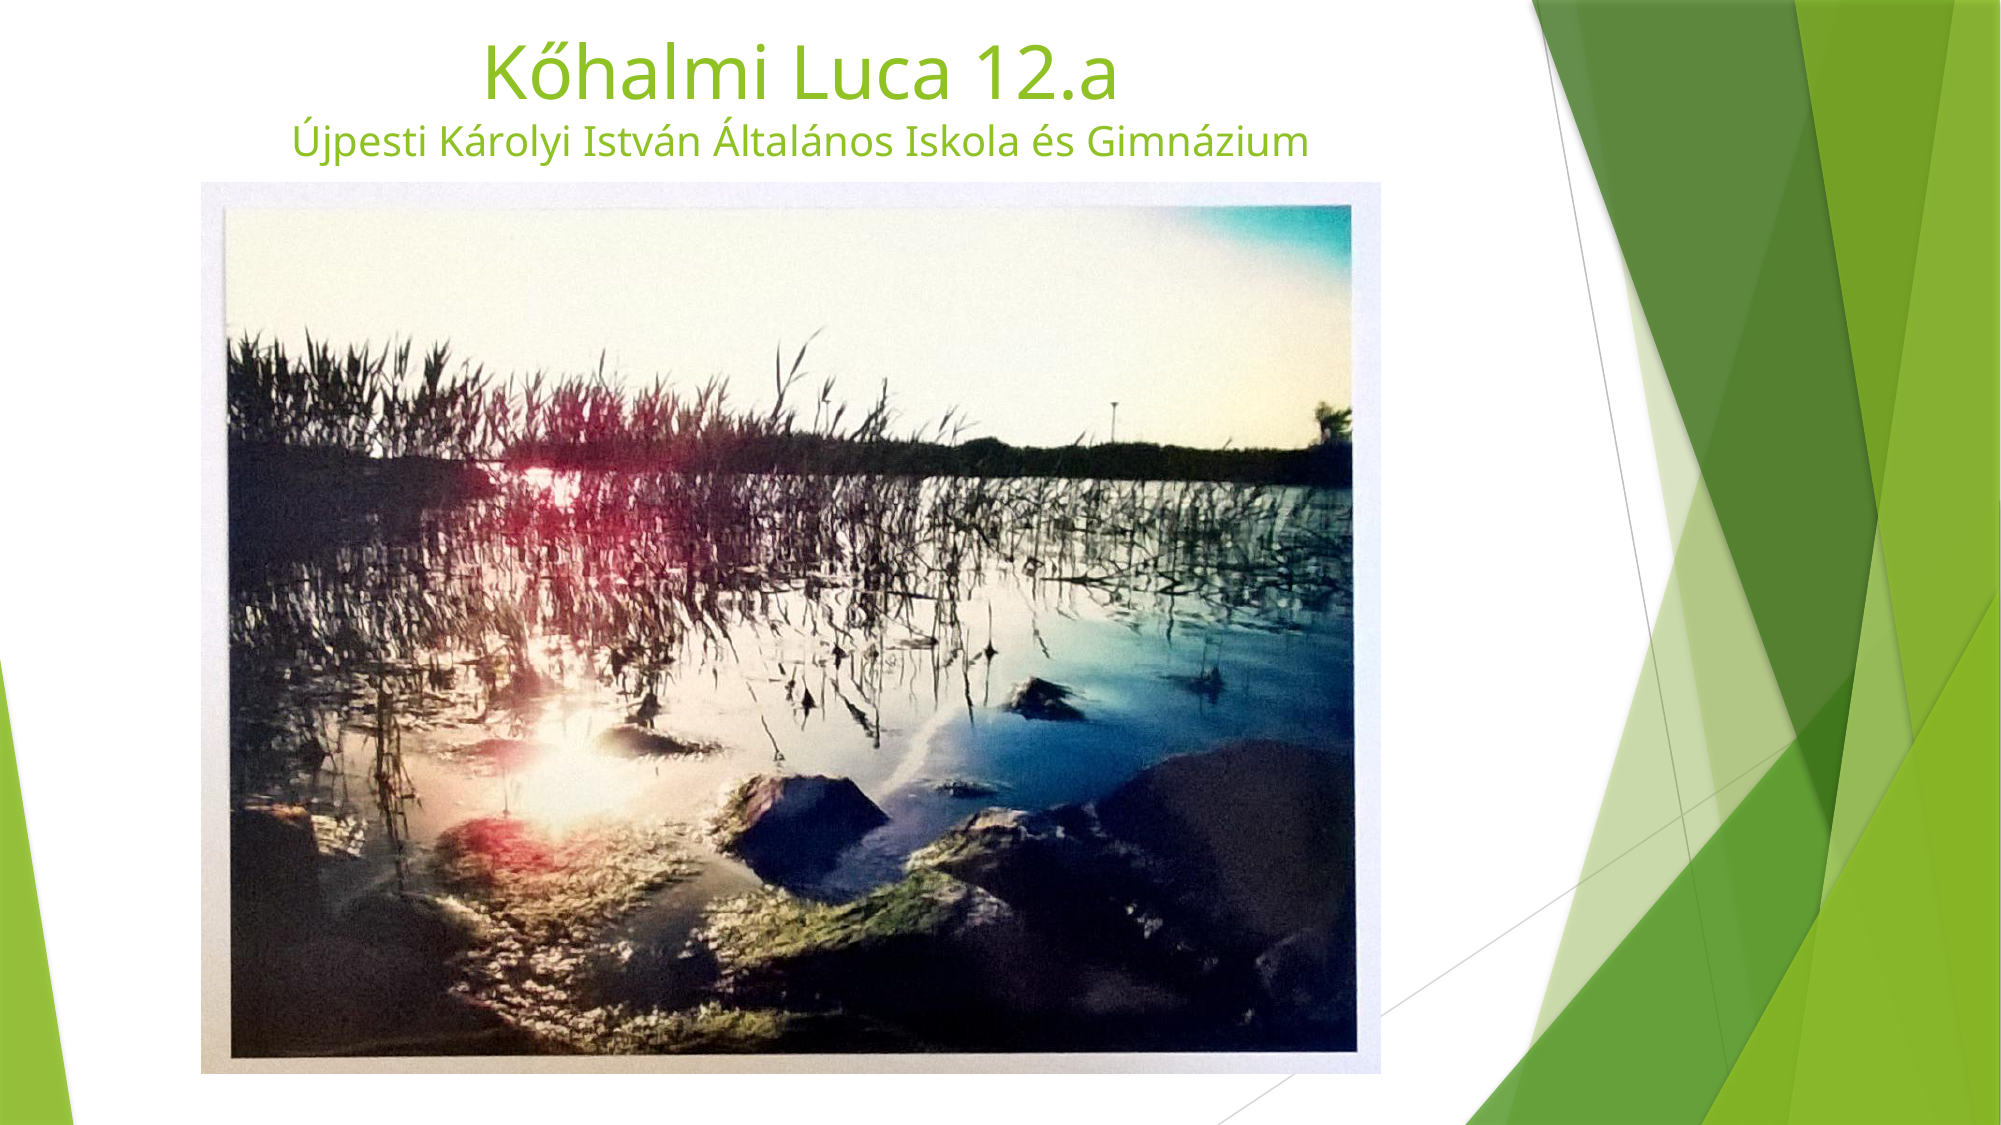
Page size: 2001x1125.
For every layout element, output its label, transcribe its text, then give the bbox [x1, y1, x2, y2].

title Kőhalmi Luca 12.a Újpesti Károlyi István Általános Iskola és Gimnázium [96, 17, 1507, 235]
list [201, 181, 1382, 1075]
